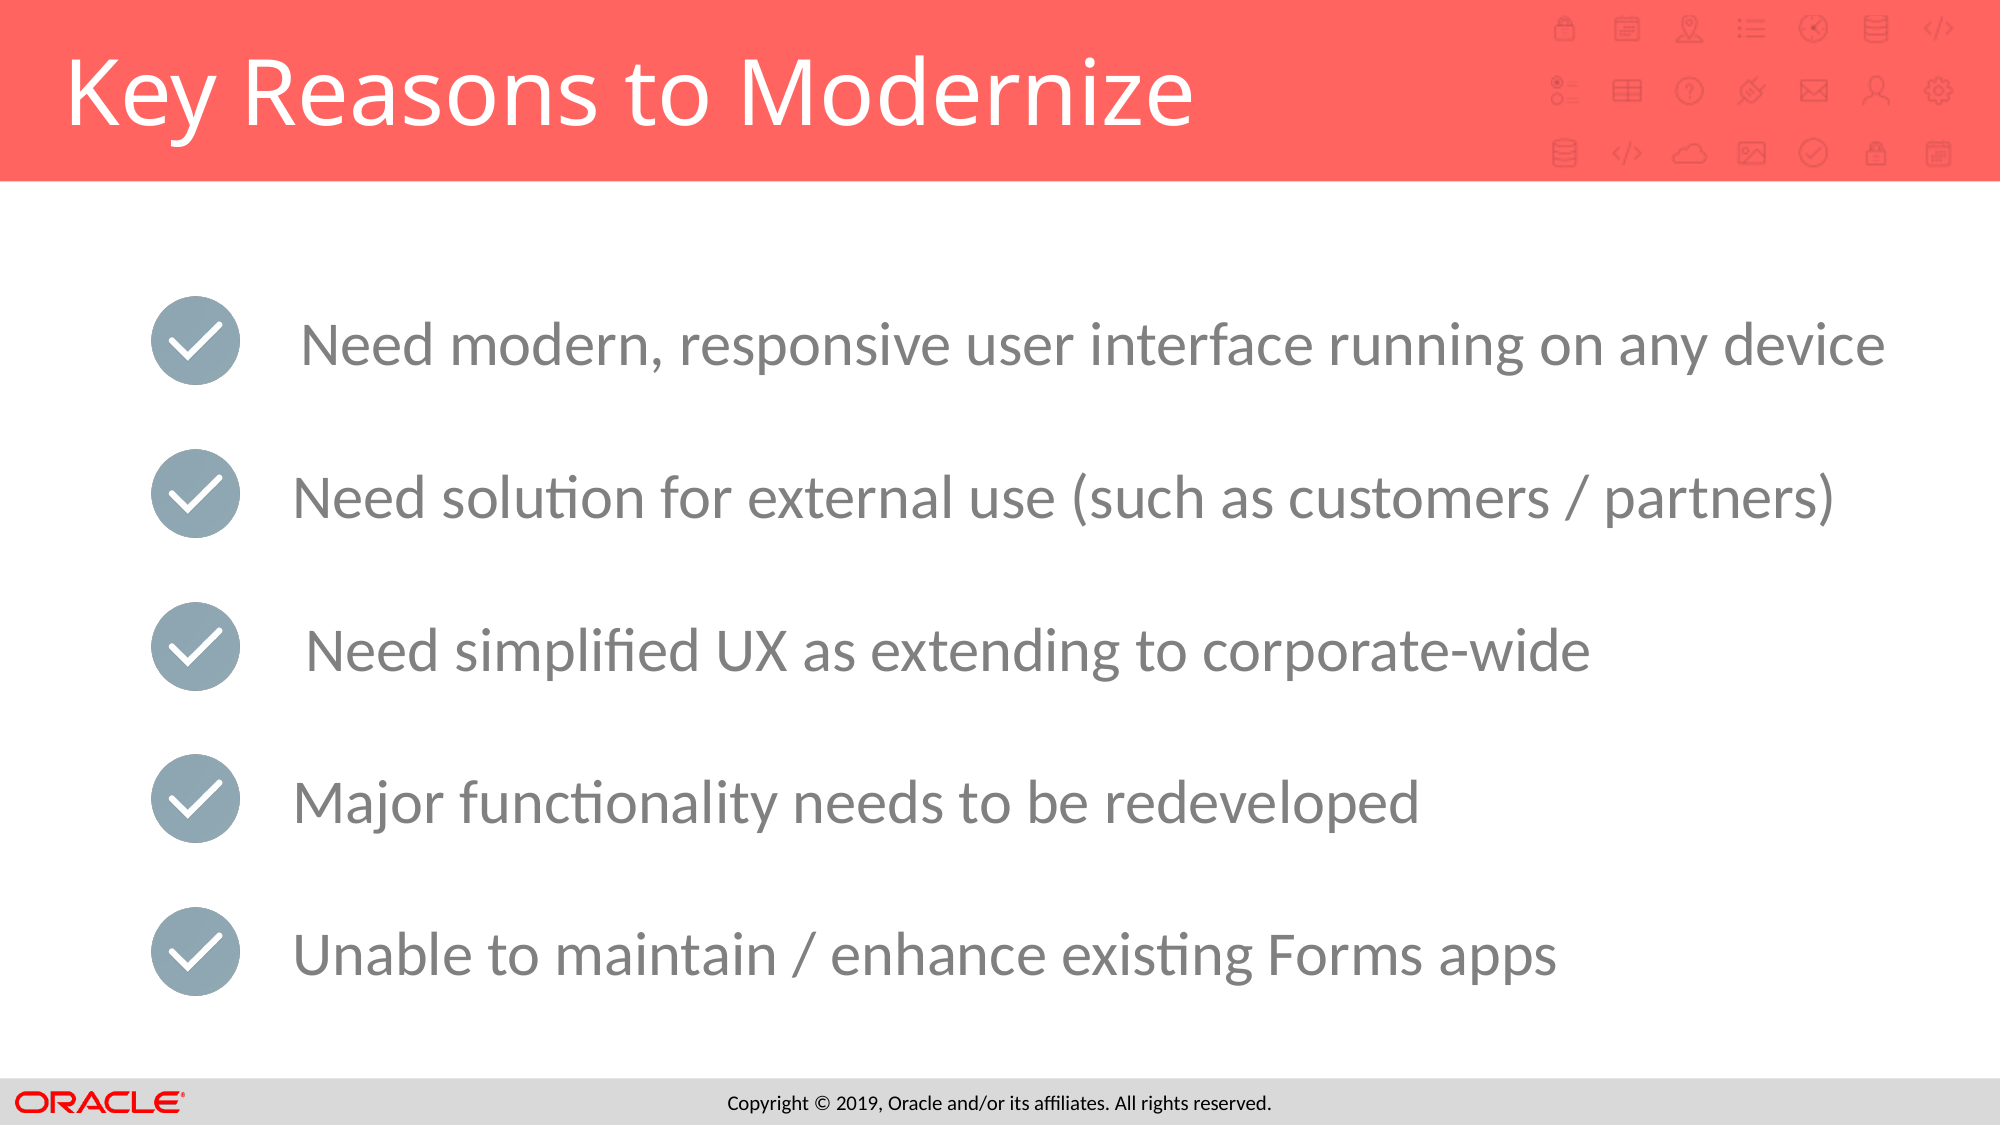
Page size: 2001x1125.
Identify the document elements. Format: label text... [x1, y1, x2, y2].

picture [15, 1091, 185, 1113]
picture [145, 443, 246, 544]
picture [145, 290, 246, 391]
text_box Need modern, responsive user interface running on any device [295, 299, 1893, 383]
picture [145, 748, 246, 849]
text_box Need simplified UX as extending to corporate-wide [301, 604, 1598, 688]
title Key Reasons to Modernize [48, 31, 1508, 161]
text_box Unable to maintain / enhance existing Forms apps [288, 909, 1753, 993]
picture [145, 596, 246, 697]
picture [145, 901, 246, 1002]
text_box Need solution for external use (such as customers / partners) [288, 451, 1928, 536]
text_box Major functionality needs to be redeveloped [288, 757, 1753, 841]
